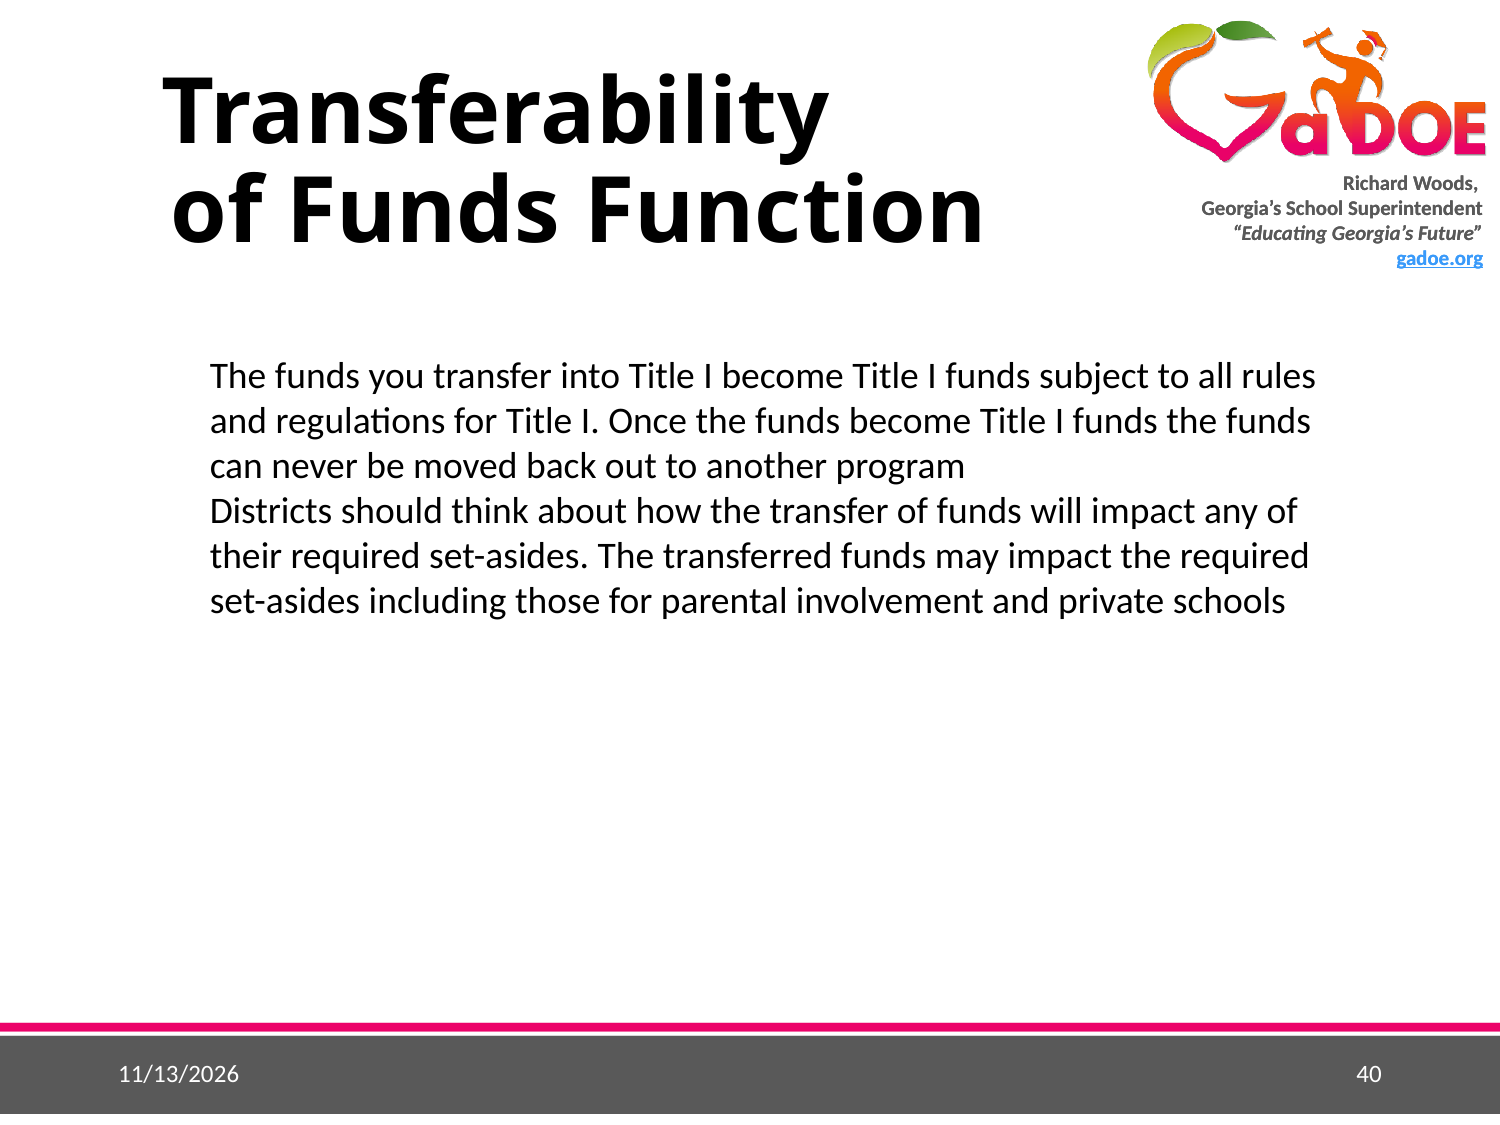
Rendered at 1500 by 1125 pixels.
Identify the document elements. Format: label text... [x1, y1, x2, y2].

slide_number 40 [1059, 1042, 1397, 1103]
list The funds you transfer into Title I become Title I funds subject to all rules and regulations for Title I. Once the funds become Title I funds the funds can never be moved back out to another program Districts should think about how the transfer of funds will impact any of their required set-asides. The transferred funds may impact the required set-asides including those for parental involvement and private schools [195, 298, 1345, 987]
title Transferability of Funds Function [99, 54, 1136, 273]
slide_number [103, 1042, 441, 1103]
picture [1135, 8, 1499, 164]
